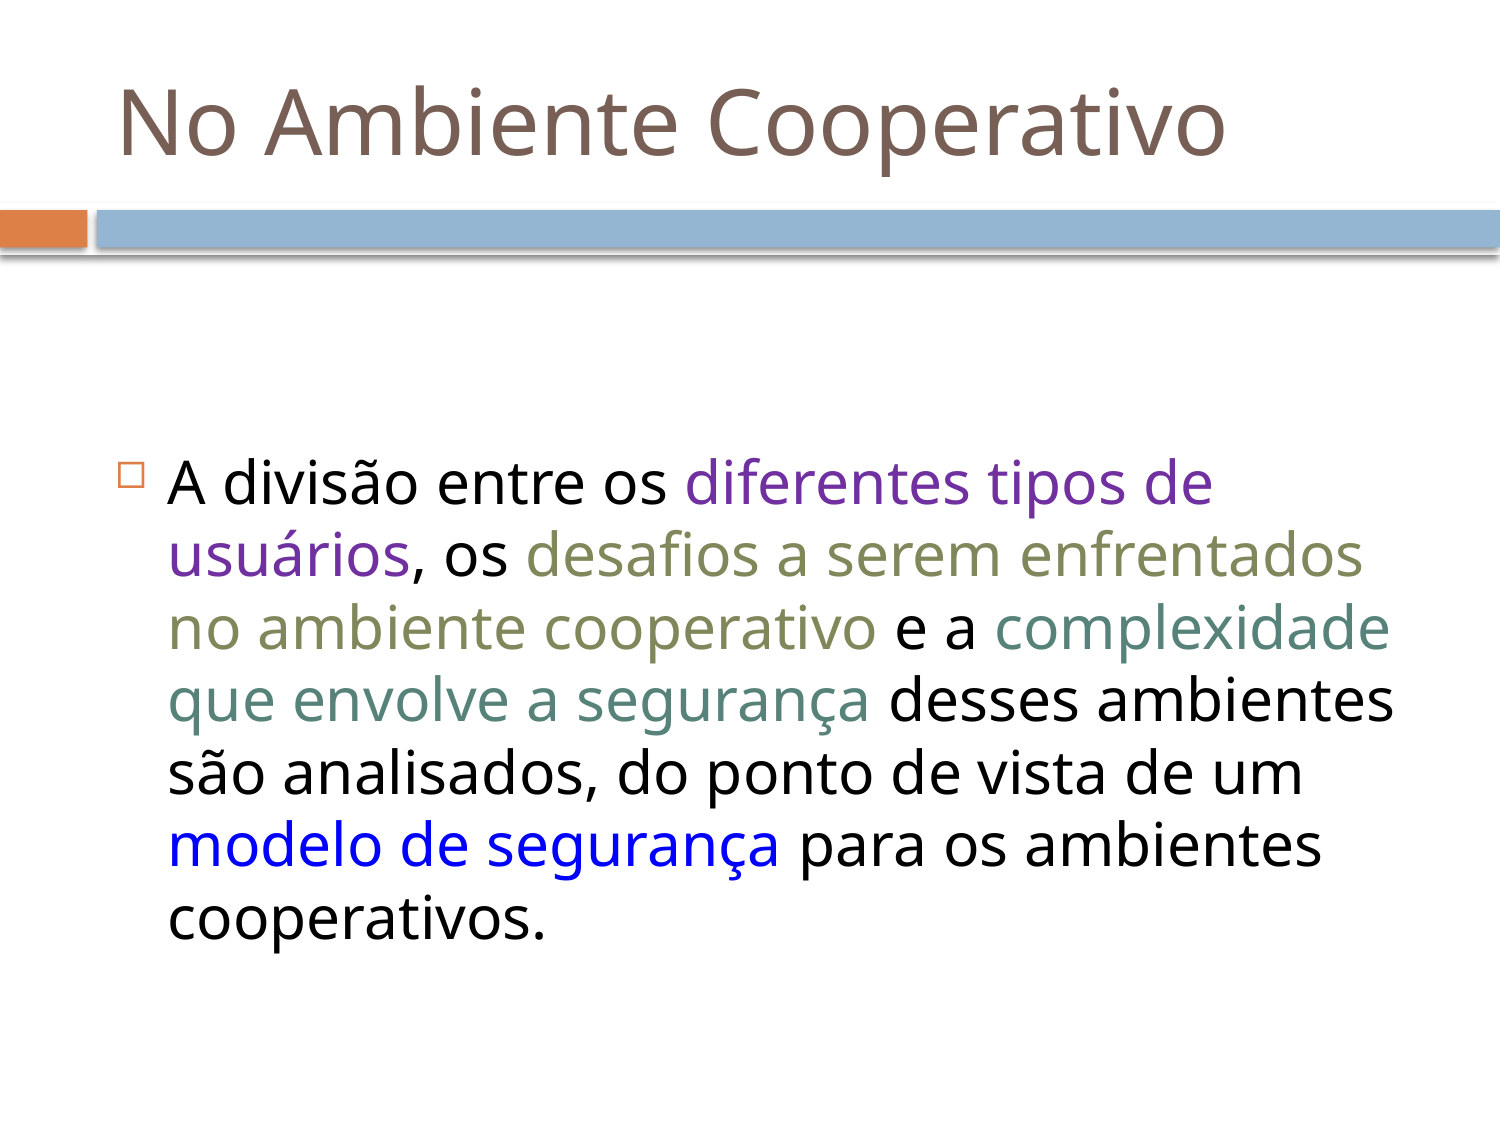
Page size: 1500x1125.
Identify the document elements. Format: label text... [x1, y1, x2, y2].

list A divisão entre os diferentes tipos de usuários, os desafios a serem enfrentados no ambiente cooperativo e a complexidade que envolve a segurança desses ambientes são analisados, do ponto de vista de um modelo de segurança para os ambientes cooperativos. [100, 262, 1438, 1000]
title No Ambiente Cooperativo [100, 37, 1438, 200]
